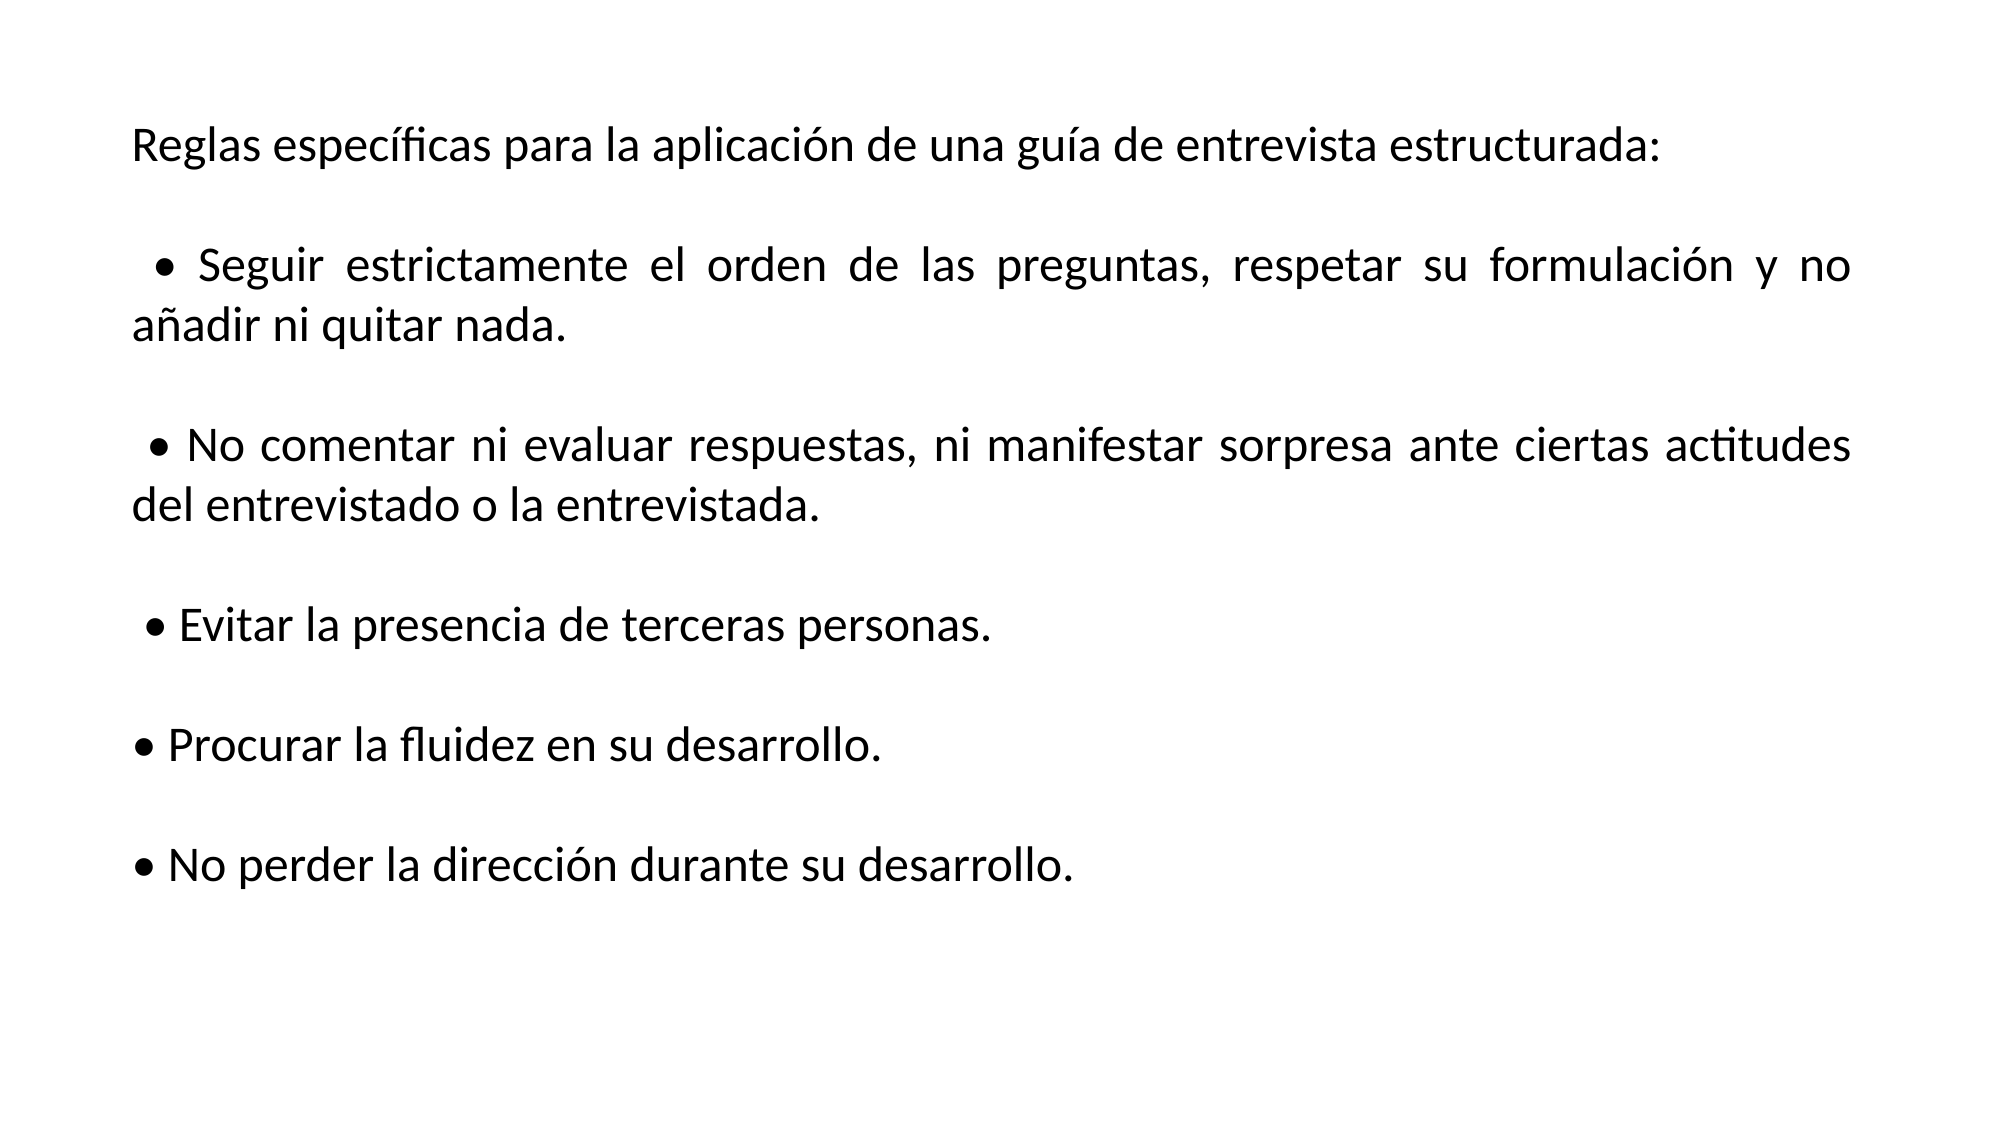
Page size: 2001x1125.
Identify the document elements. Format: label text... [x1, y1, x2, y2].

text_box Reglas específicas para la aplicación de una guía de entrevista estructurada: • Seguir estrictamente el orden de las preguntas, respetar su formulación y no añadir ni quitar nada. • No comentar ni evaluar respuestas, ni manifestar sorpresa ante ciertas actitudes del entrevistado o la entrevistada. • Evitar la presencia de terceras personas. • Procurar la fluidez en su desarrollo. • No perder la dirección durante su desarrollo. [116, 104, 1867, 899]
